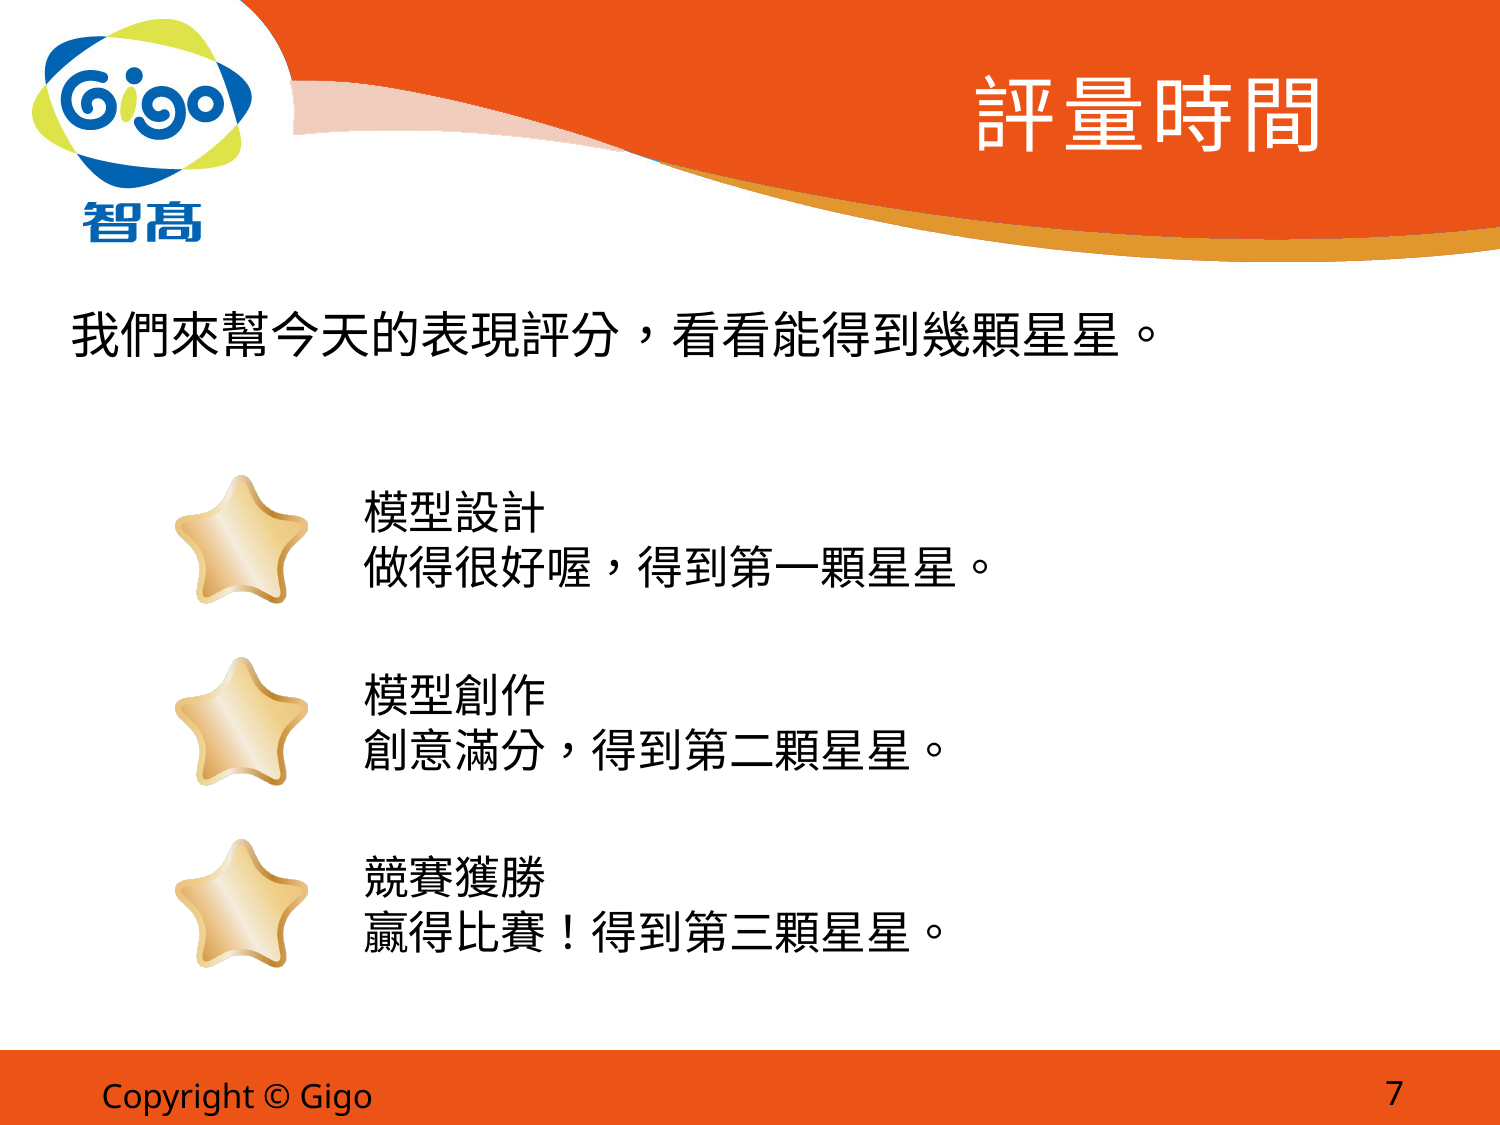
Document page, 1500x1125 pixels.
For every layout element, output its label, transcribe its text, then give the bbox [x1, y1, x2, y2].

footer Copyright © Gigo [0, 1065, 475, 1125]
picture [0, 0, 1500, 1125]
slide_number 7 [1068, 1065, 1419, 1125]
